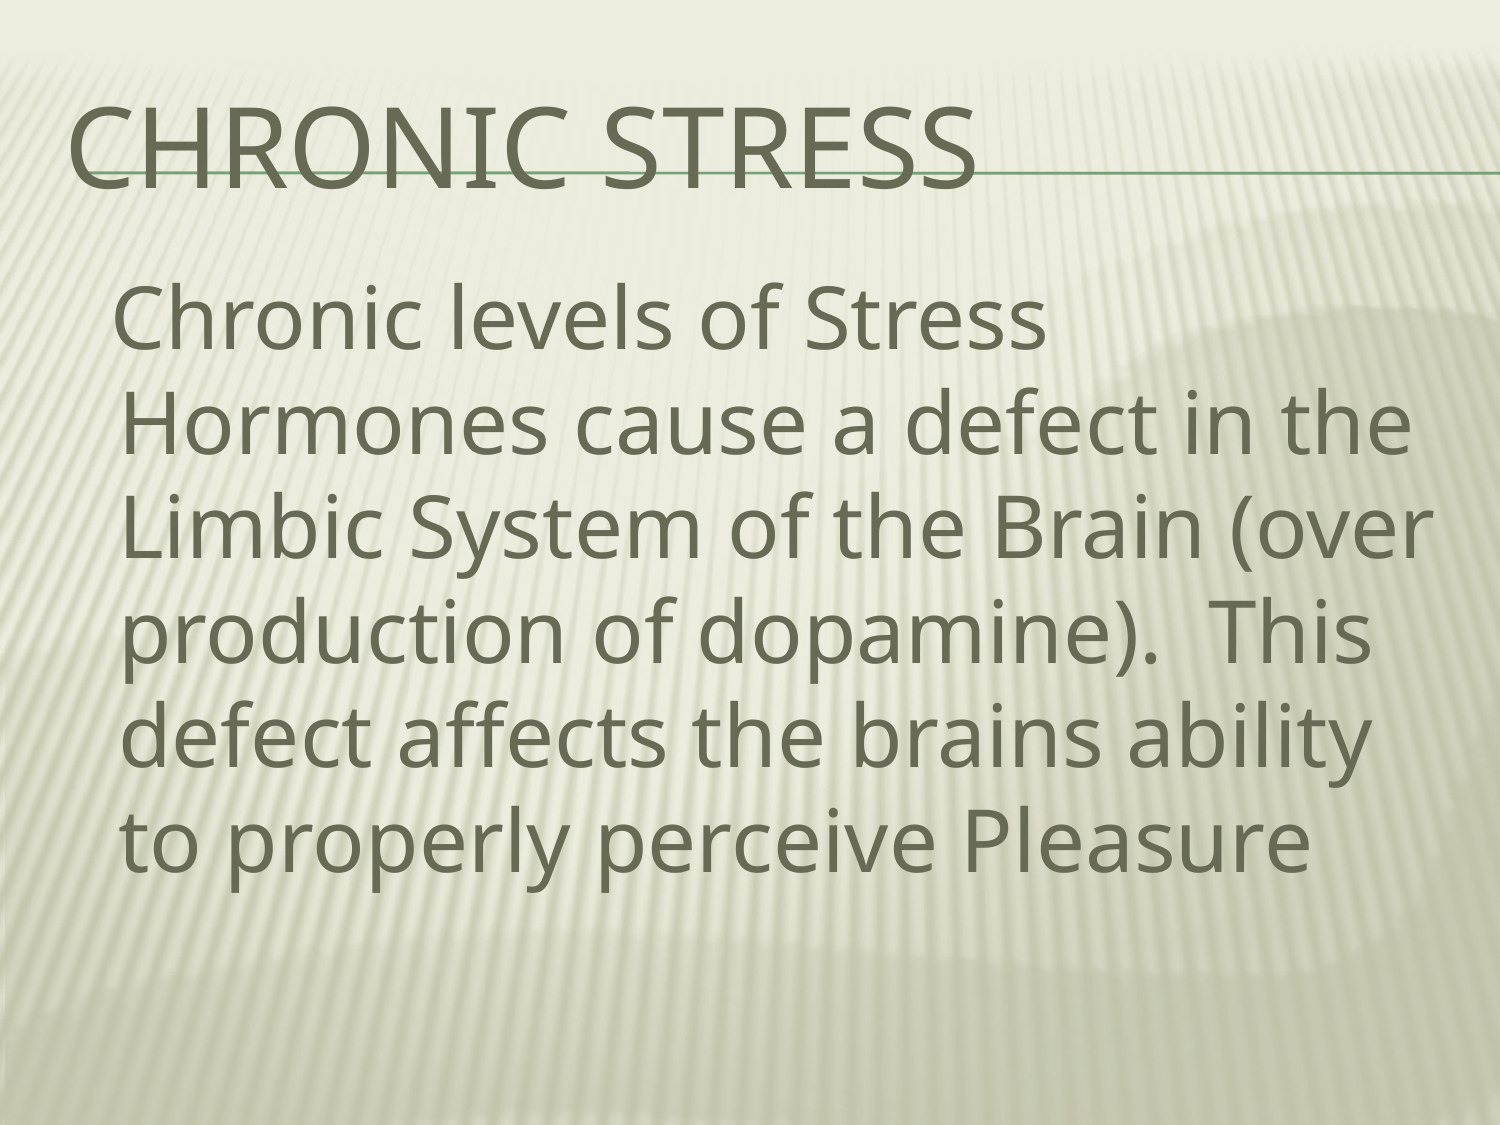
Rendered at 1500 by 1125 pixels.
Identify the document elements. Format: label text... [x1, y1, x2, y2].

title Chronic stress [50, 75, 1475, 213]
list Chronic levels of Stress Hormones cause a defect in the Limbic System of the Brain (over production of dopamine). This defect affects the brains ability to properly perceive Pleasure [50, 254, 1475, 998]
